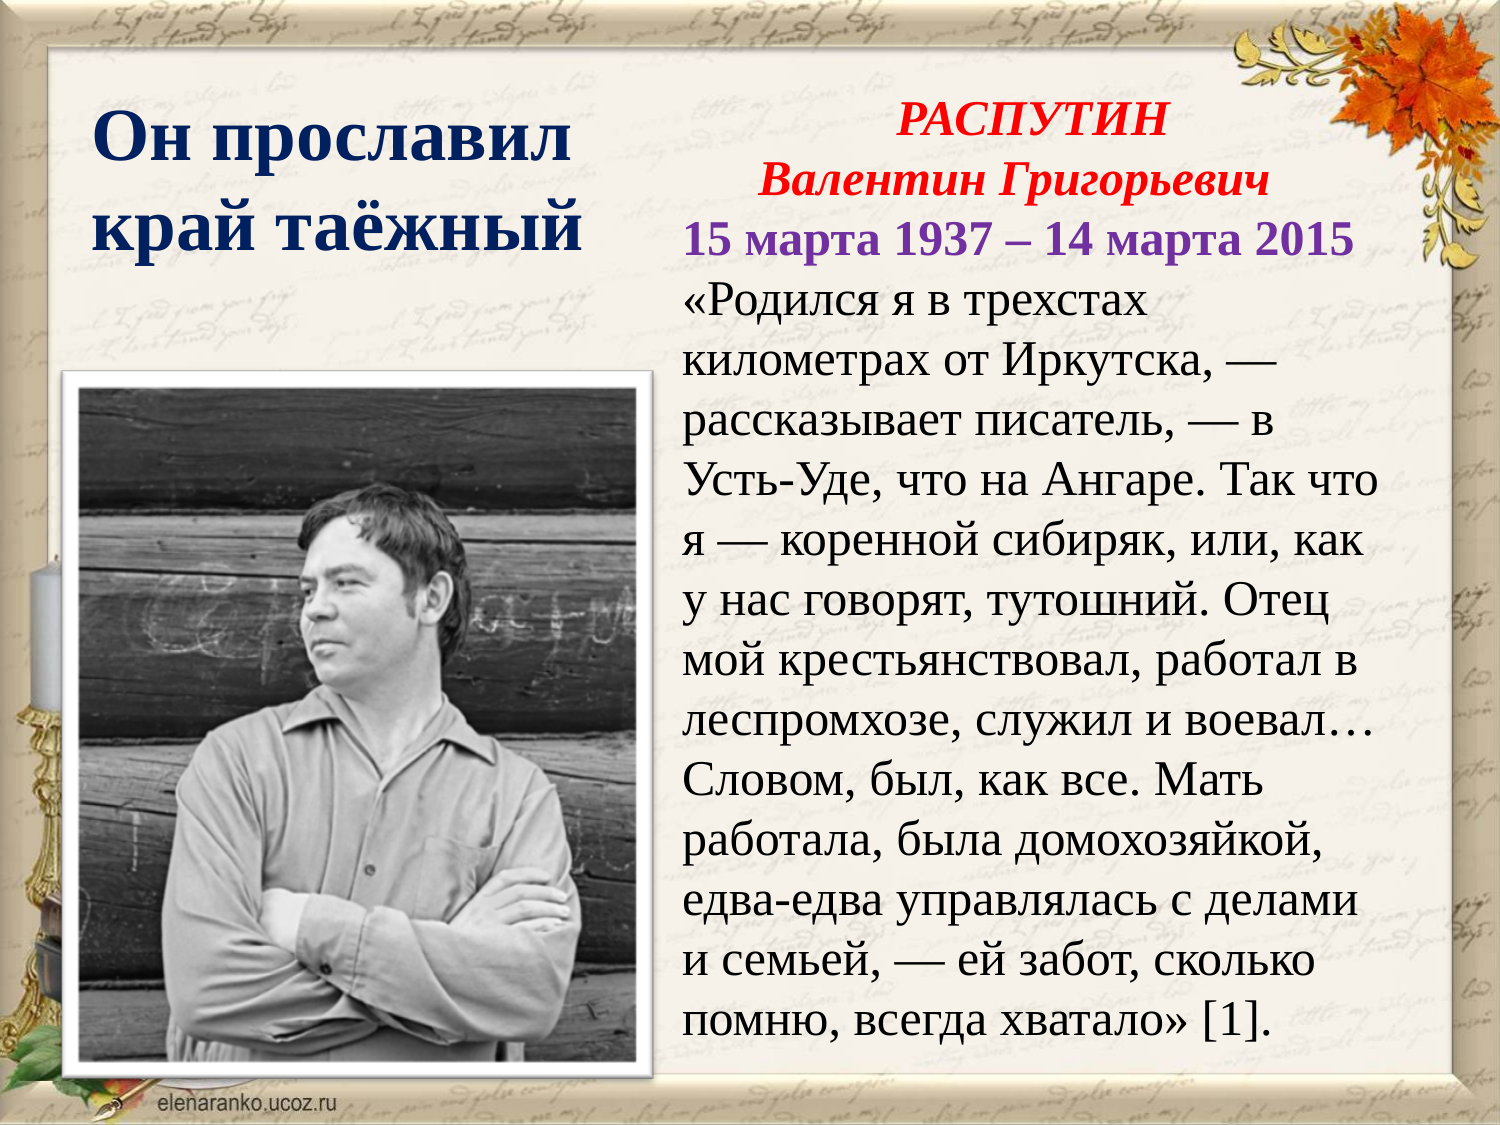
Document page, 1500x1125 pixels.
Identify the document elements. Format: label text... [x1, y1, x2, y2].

text_box Он прославил край таёжный [76, 78, 609, 273]
picture [0, 0, 1500, 1125]
text_box РАСПУТИН Валентин Григорьевич 15 марта 1937 – 14 марта 2015 «Родился я в трехстах километрах от Иркутска, — рассказывает писатель, — в Усть-Уде, что на Ангаре. Так что я — коренной сибиряк, или, как у нас говорят, тутошний. Отец мой крестьянствовал, работал в леспромхозе, служил и воевал… Словом, был, как все. Мать работала, была домохозяйкой, едва-едва управлялась с делами и семьей, — ей забот, сколько помню, всегда хватало» [1]. [667, 78, 1412, 1053]
